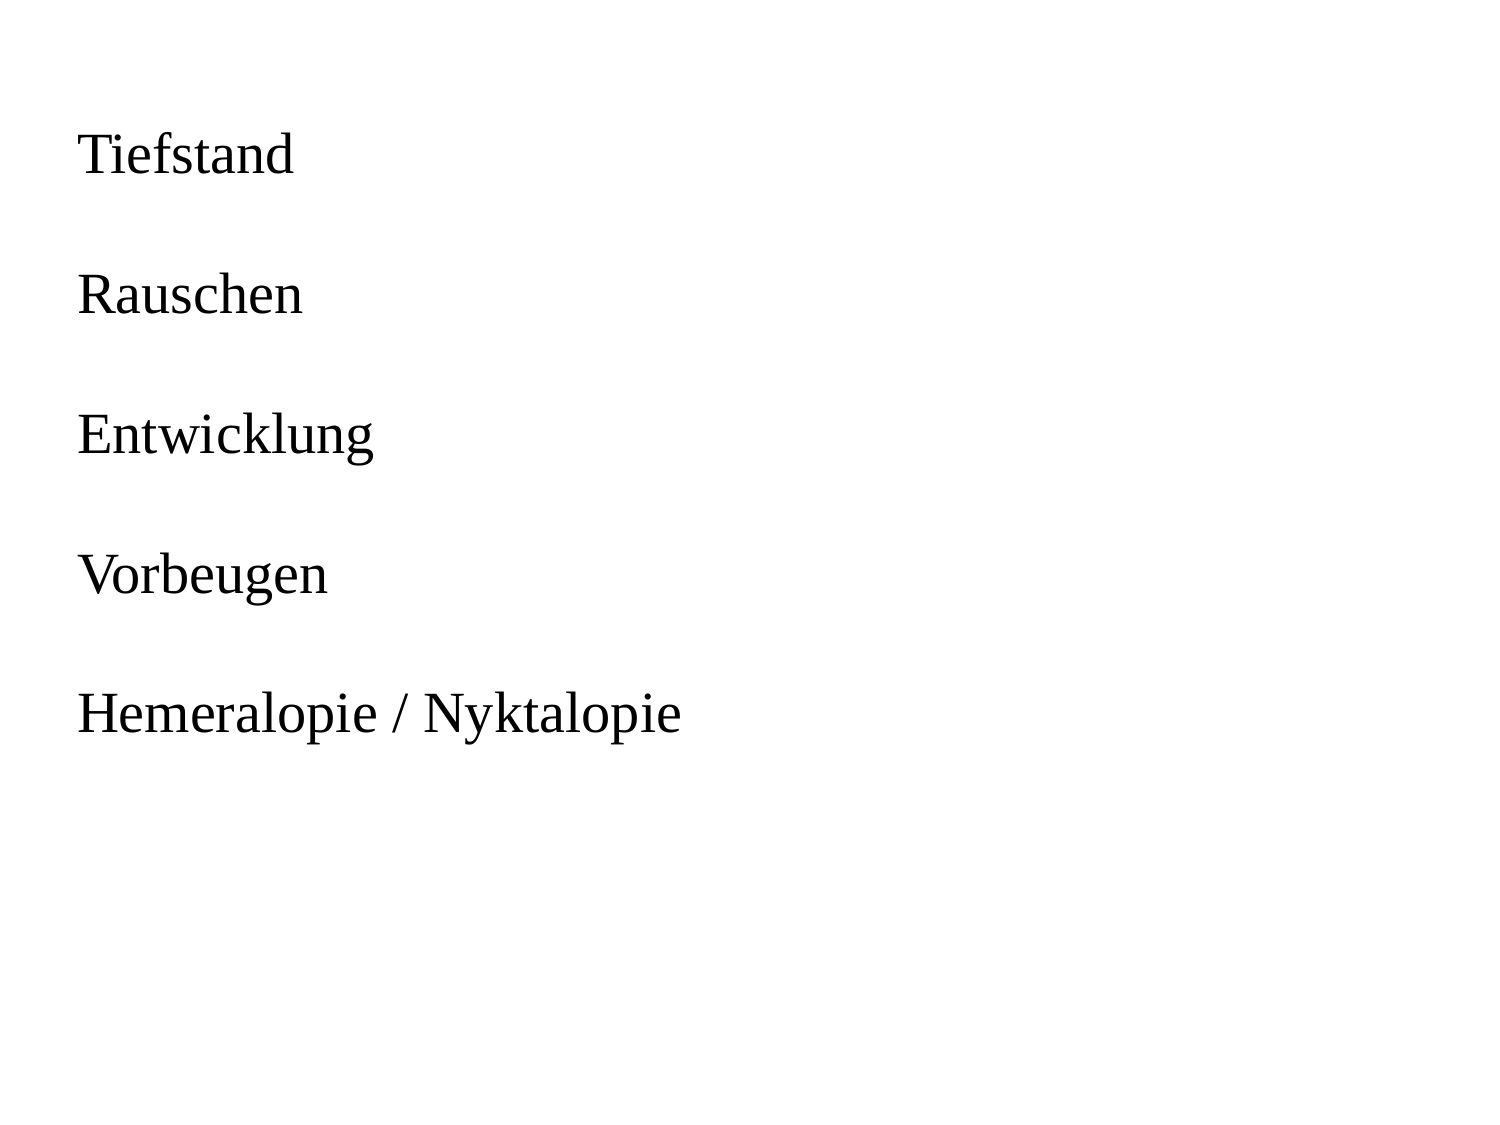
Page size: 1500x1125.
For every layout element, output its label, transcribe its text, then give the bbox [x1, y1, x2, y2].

text_box Tiefstand Rauschen Entwicklung Vorbeugen Hemeralopie / Nyktalopie [62, 37, 1413, 752]
